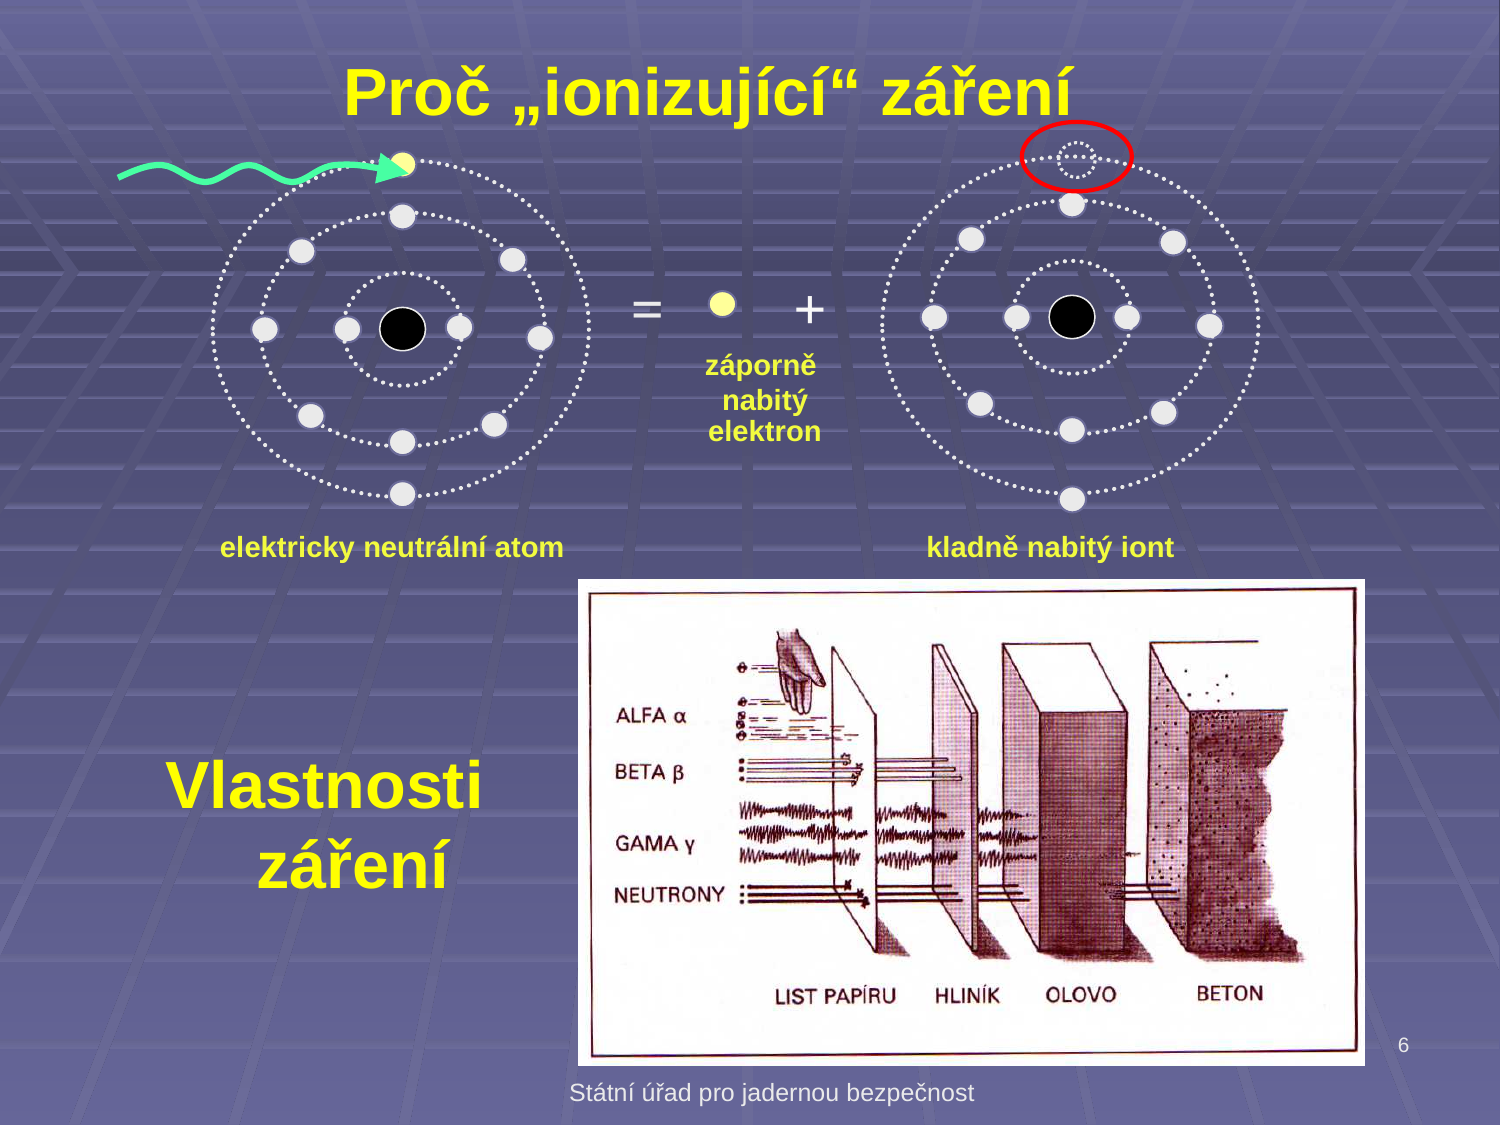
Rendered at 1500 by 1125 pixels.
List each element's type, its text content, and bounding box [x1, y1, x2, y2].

slide_number 6 [1368, 1023, 1425, 1102]
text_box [81, 40, 1366, 1114]
